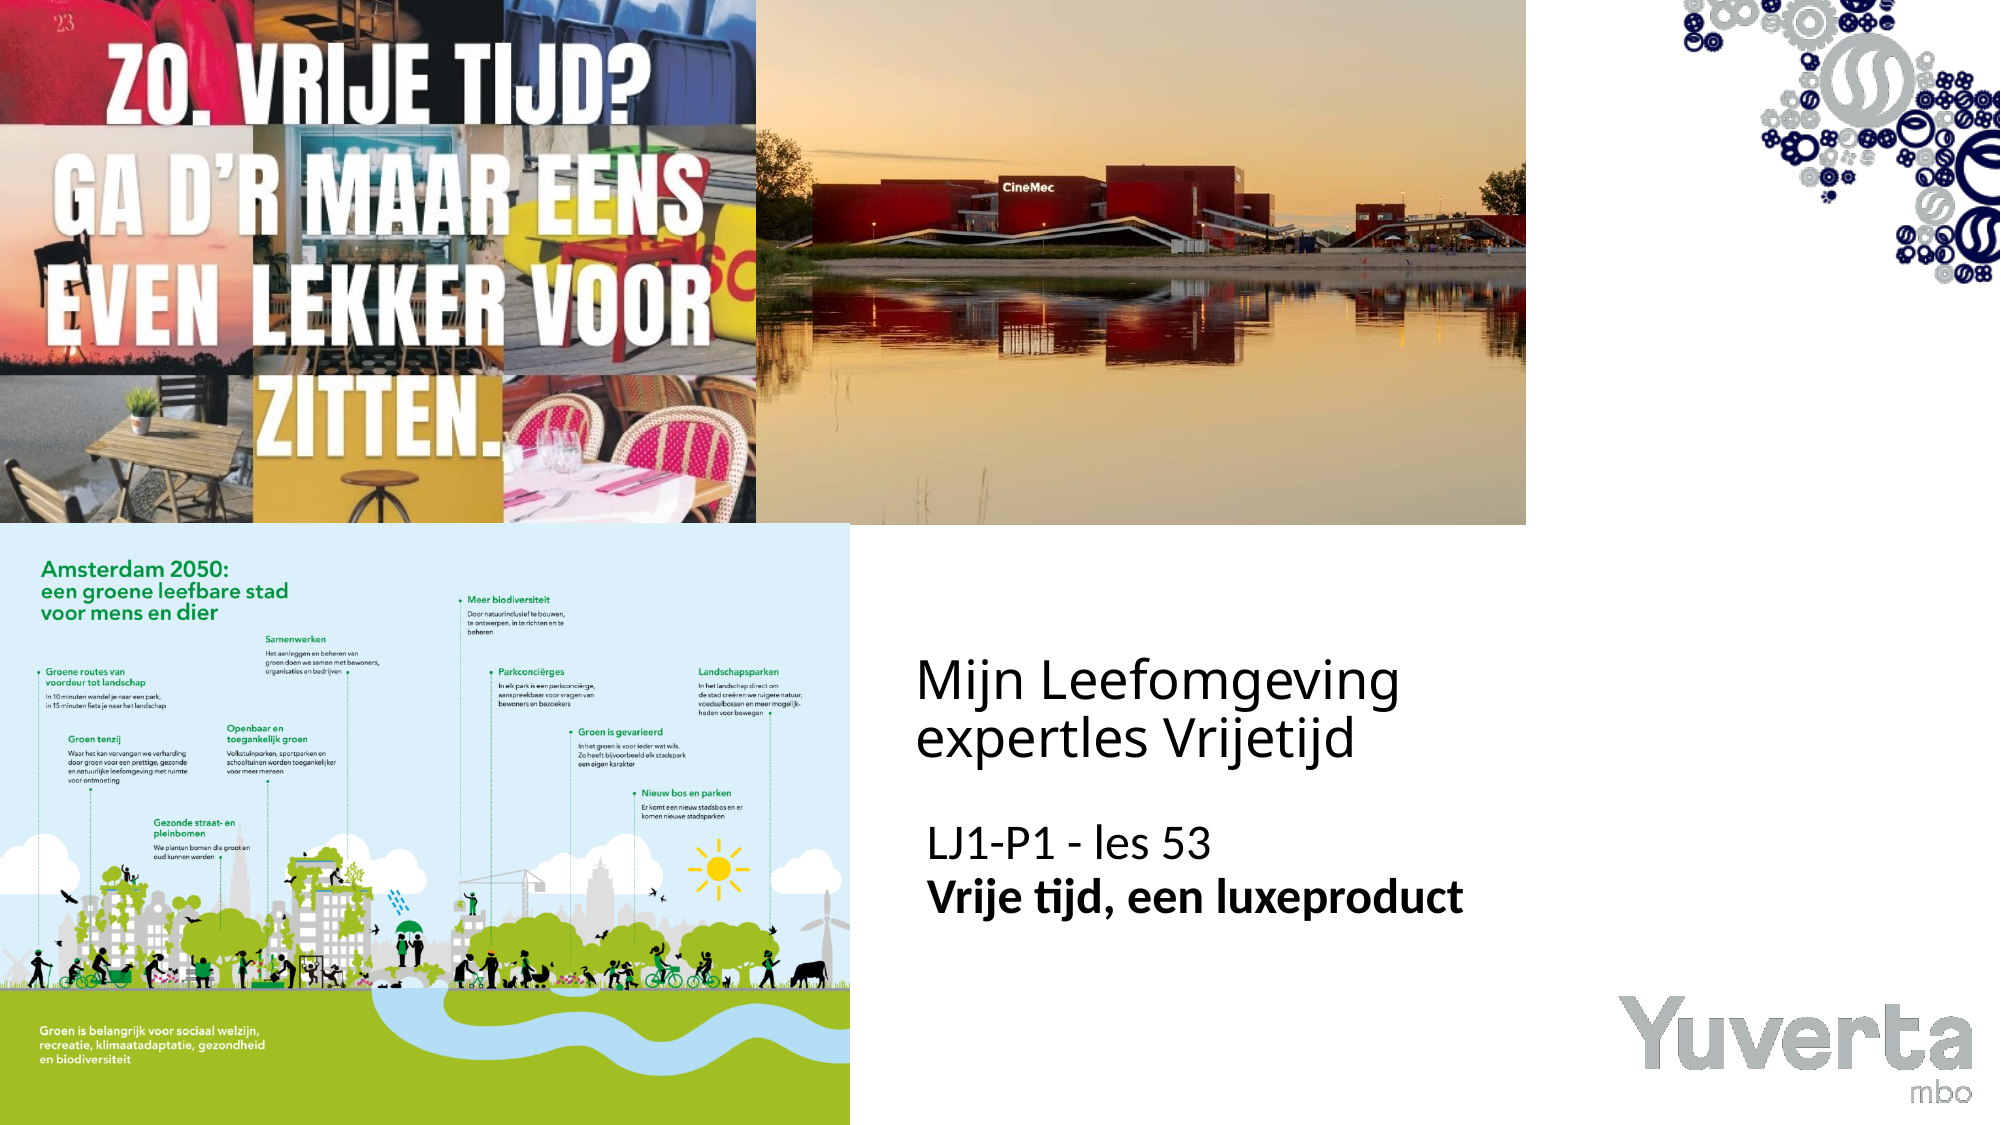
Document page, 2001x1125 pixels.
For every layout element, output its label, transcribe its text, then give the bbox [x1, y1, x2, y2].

subtitle LJ1-P1 - les 53 Vrije tijd, een luxeproduct [911, 808, 1708, 1106]
title Mijn Leefomgeving expertles Vrijetijd [900, 645, 1922, 777]
text_box [1526, 95, 1895, 173]
picture [0, 0, 2000, 1125]
